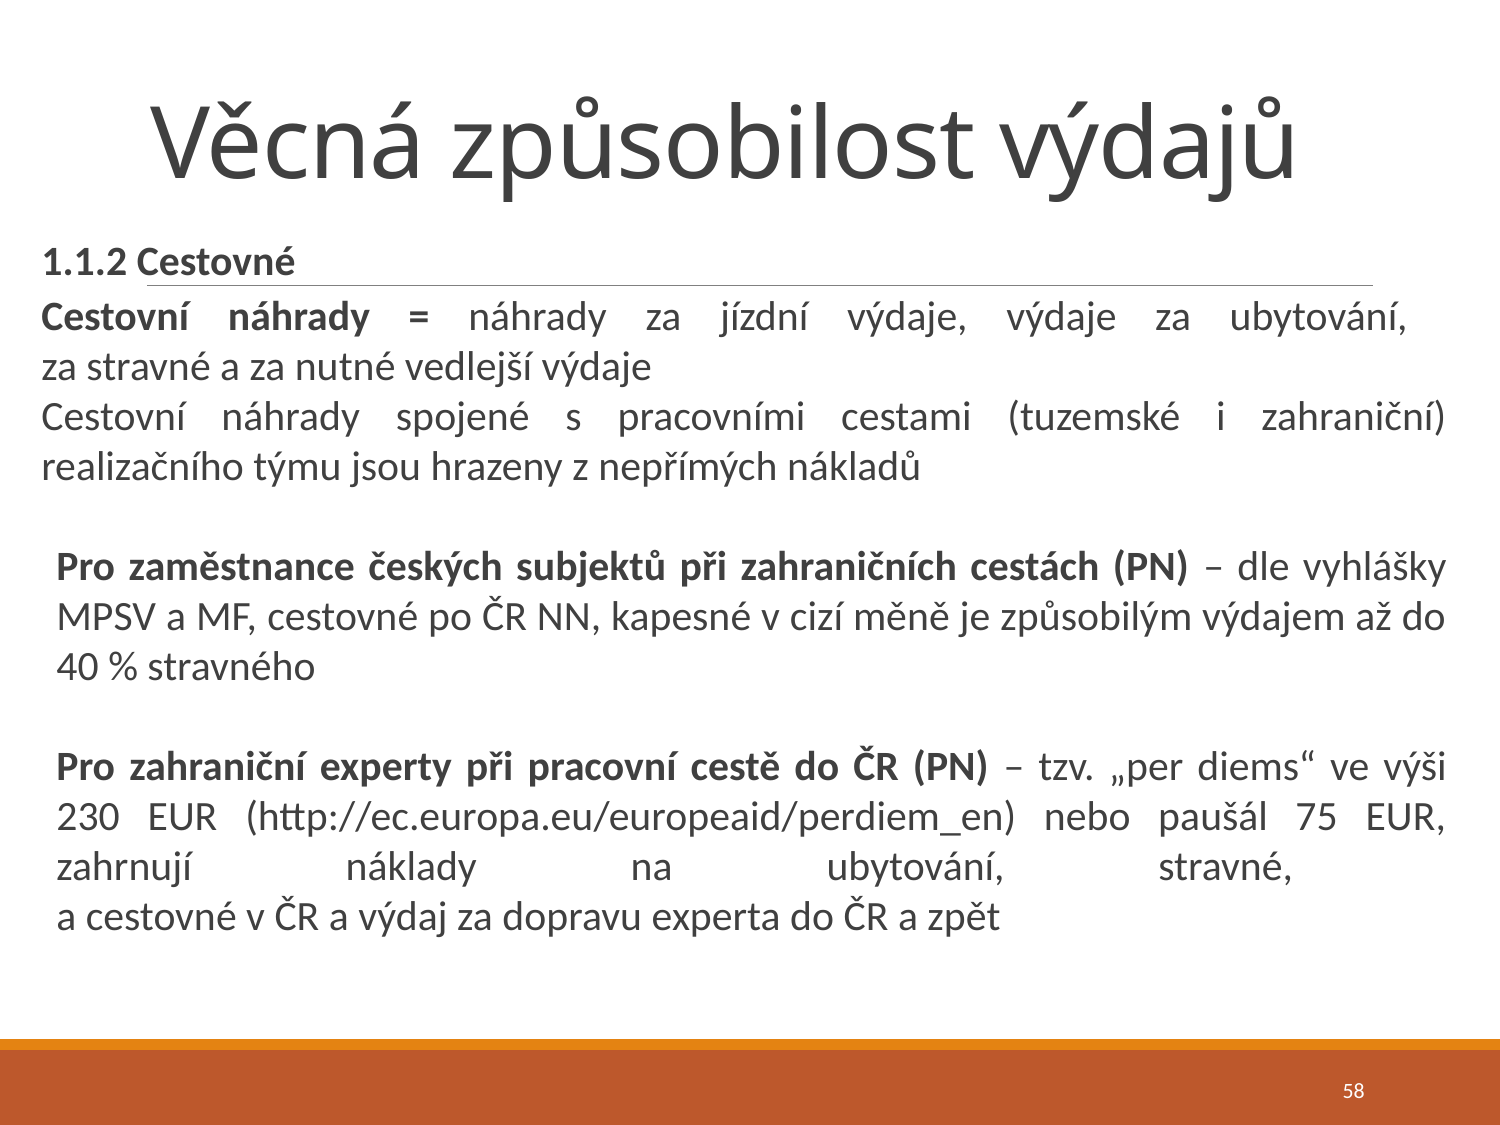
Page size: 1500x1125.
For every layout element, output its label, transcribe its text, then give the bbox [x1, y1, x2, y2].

list 1.1.2 Cestovné Cestovní náhrady = náhrady za jízdní výdaje, výdaje za ubytování, za stravné a za nutné vedlejší výdaje Cestovní náhrady spojené s pracovními cestami (tuzemské i zahraniční) realizačního týmu jsou hrazeny z nepřímých nákladů Pro zaměstnance českých subjektů při zahraničních cestách (PN) – dle vyhlášky MPSV a MF, cestovné po ČR NN, kapesné v cizí měně je způsobilým výdajem až do 40 % stravného Pro zahraniční experty při pracovní cestě do ČR (PN) – tzv. „per diems“ ve výši 230 EUR (http://ec.europa.eu/europeaid/perdiem_en) nebo paušál 75 EUR, zahrnují náklady na ubytování, stravné, a cestovné v ČR a výdaj za dopravu experta do ČR a zpět [41, 231, 1447, 1035]
title Věcná způsobilost výdajů [135, 47, 1373, 207]
slide_number 58 [1218, 1059, 1380, 1120]
